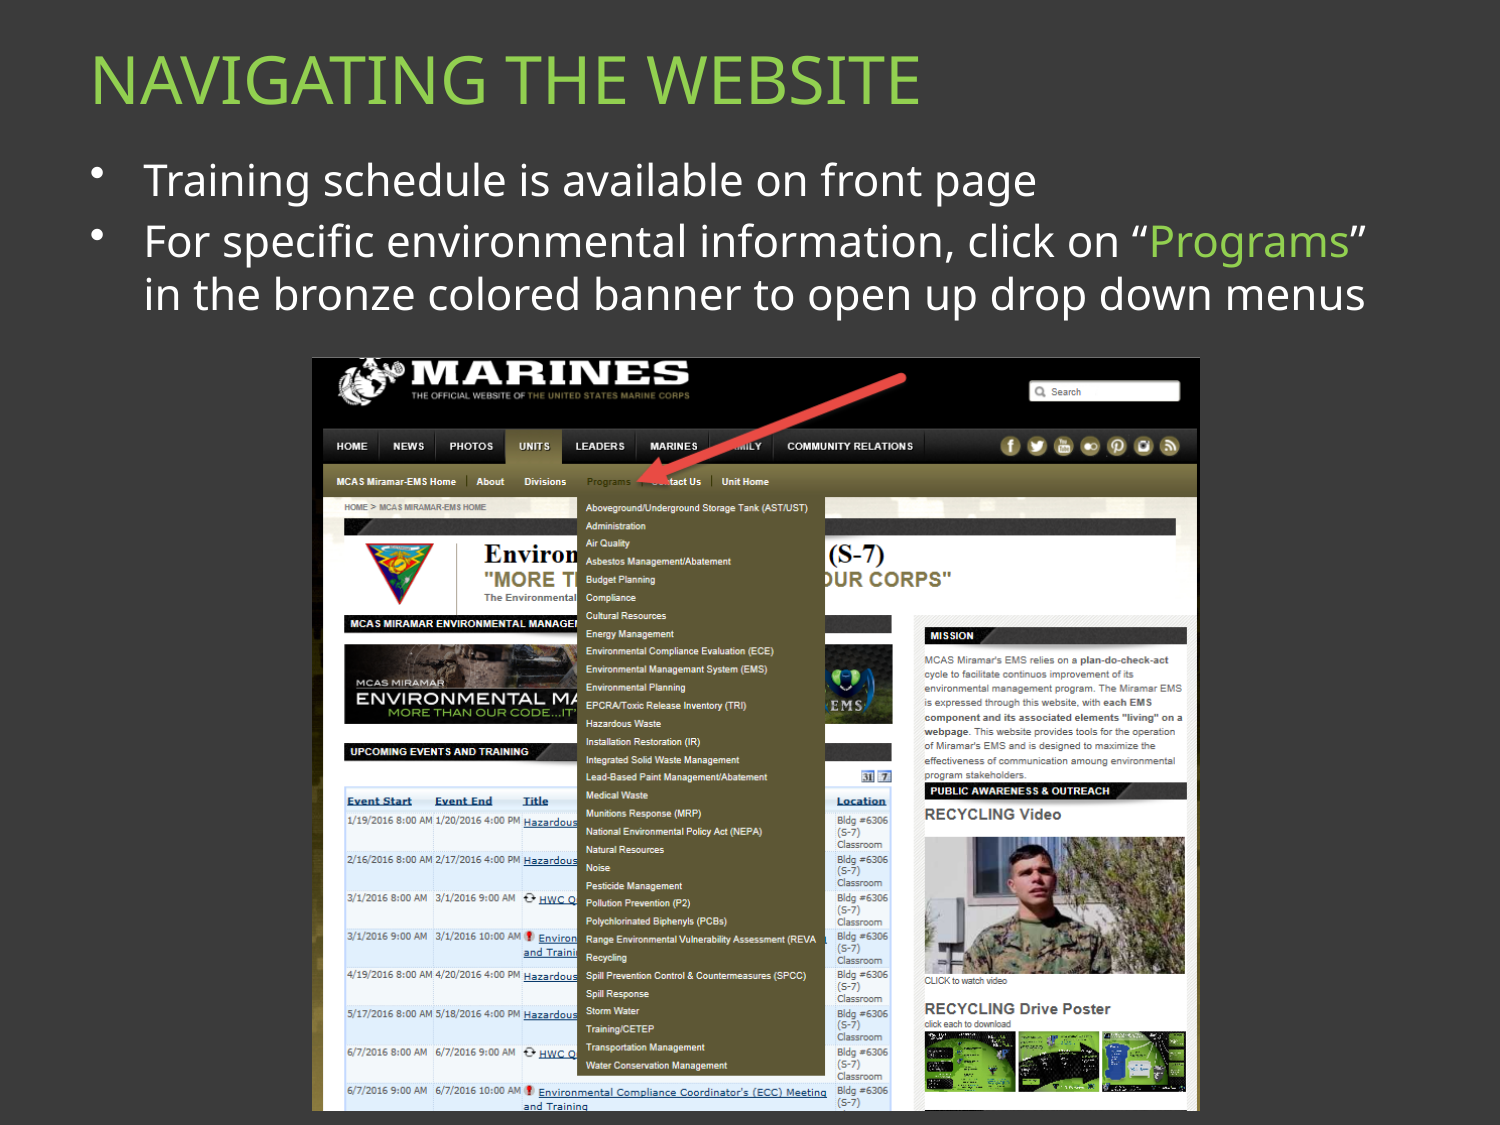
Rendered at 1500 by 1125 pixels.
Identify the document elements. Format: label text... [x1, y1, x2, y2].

picture [312, 356, 1201, 1111]
list Training schedule is available on front page For specific environmental information, click on “Programs” in the bronze colored banner to open up drop down menus [75, 144, 1410, 358]
title Navigating the Website [75, 24, 1425, 130]
